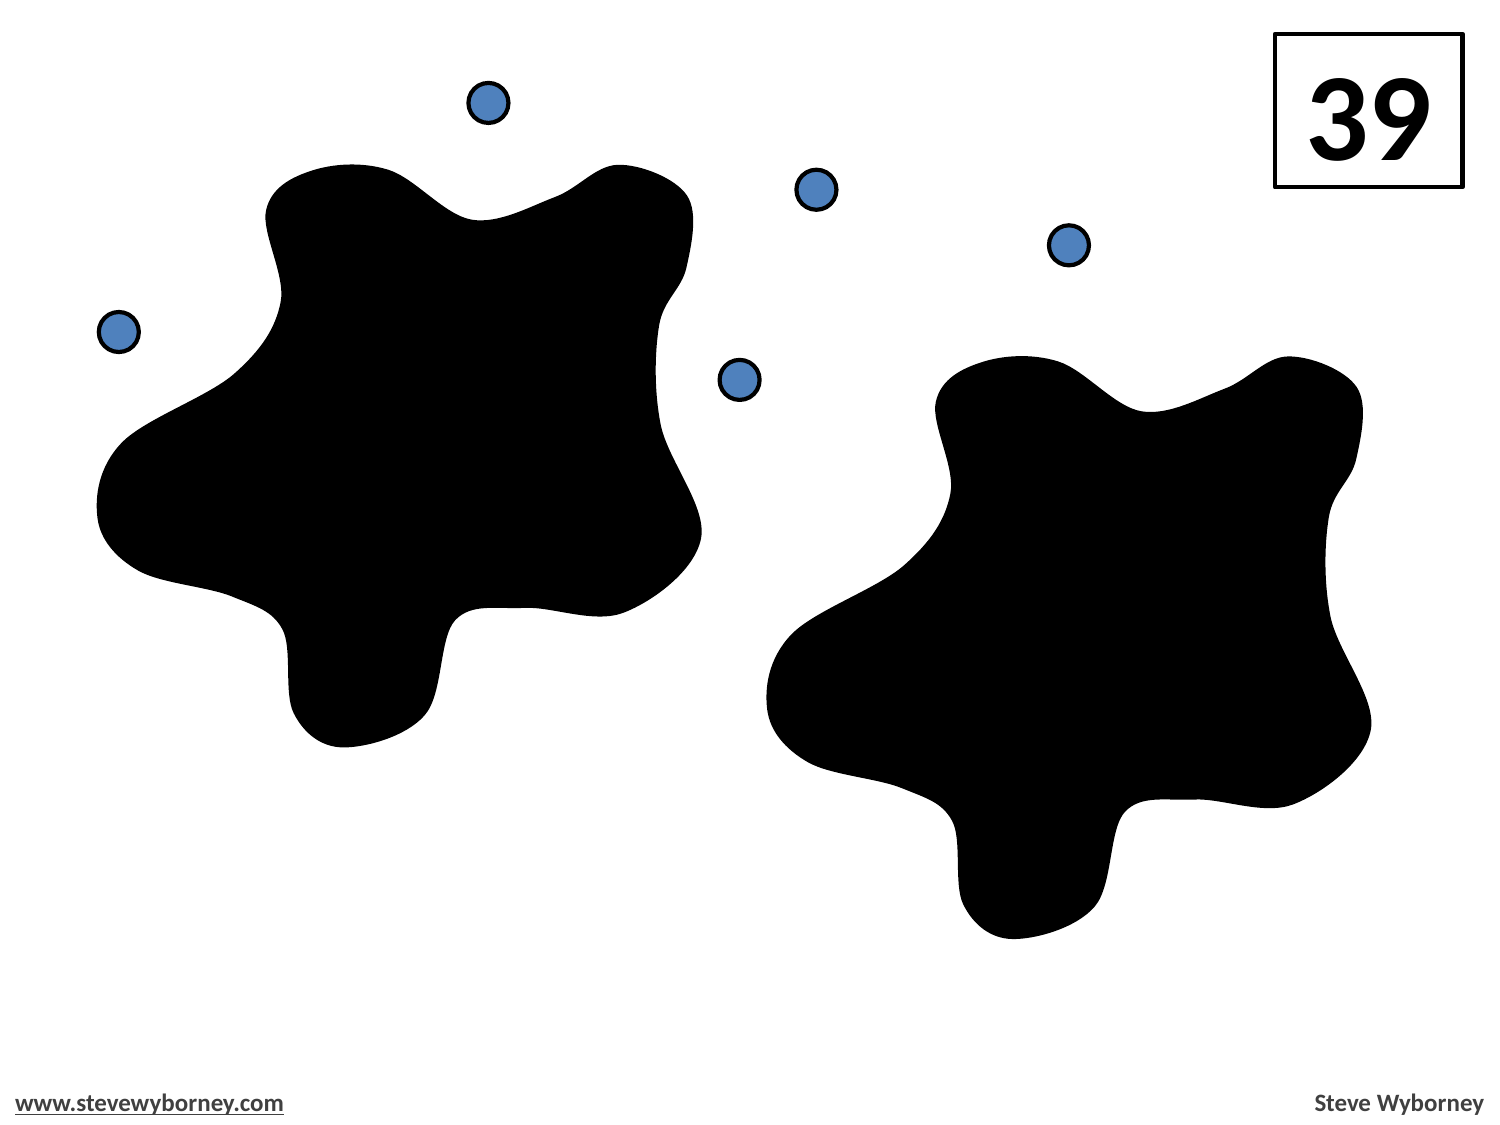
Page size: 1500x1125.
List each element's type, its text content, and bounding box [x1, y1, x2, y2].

text_box [96, 309, 141, 355]
text_box [766, 356, 1372, 940]
text_box [1046, 223, 1092, 268]
text_box [717, 357, 762, 402]
text_box [96, 164, 702, 748]
text_box [466, 80, 511, 126]
text_box 39 [1273, 32, 1465, 189]
text_box www.stevewyborney.com [0, 1079, 305, 1125]
text_box Steve Wyborney [1299, 1079, 1499, 1125]
text_box [794, 167, 839, 212]
